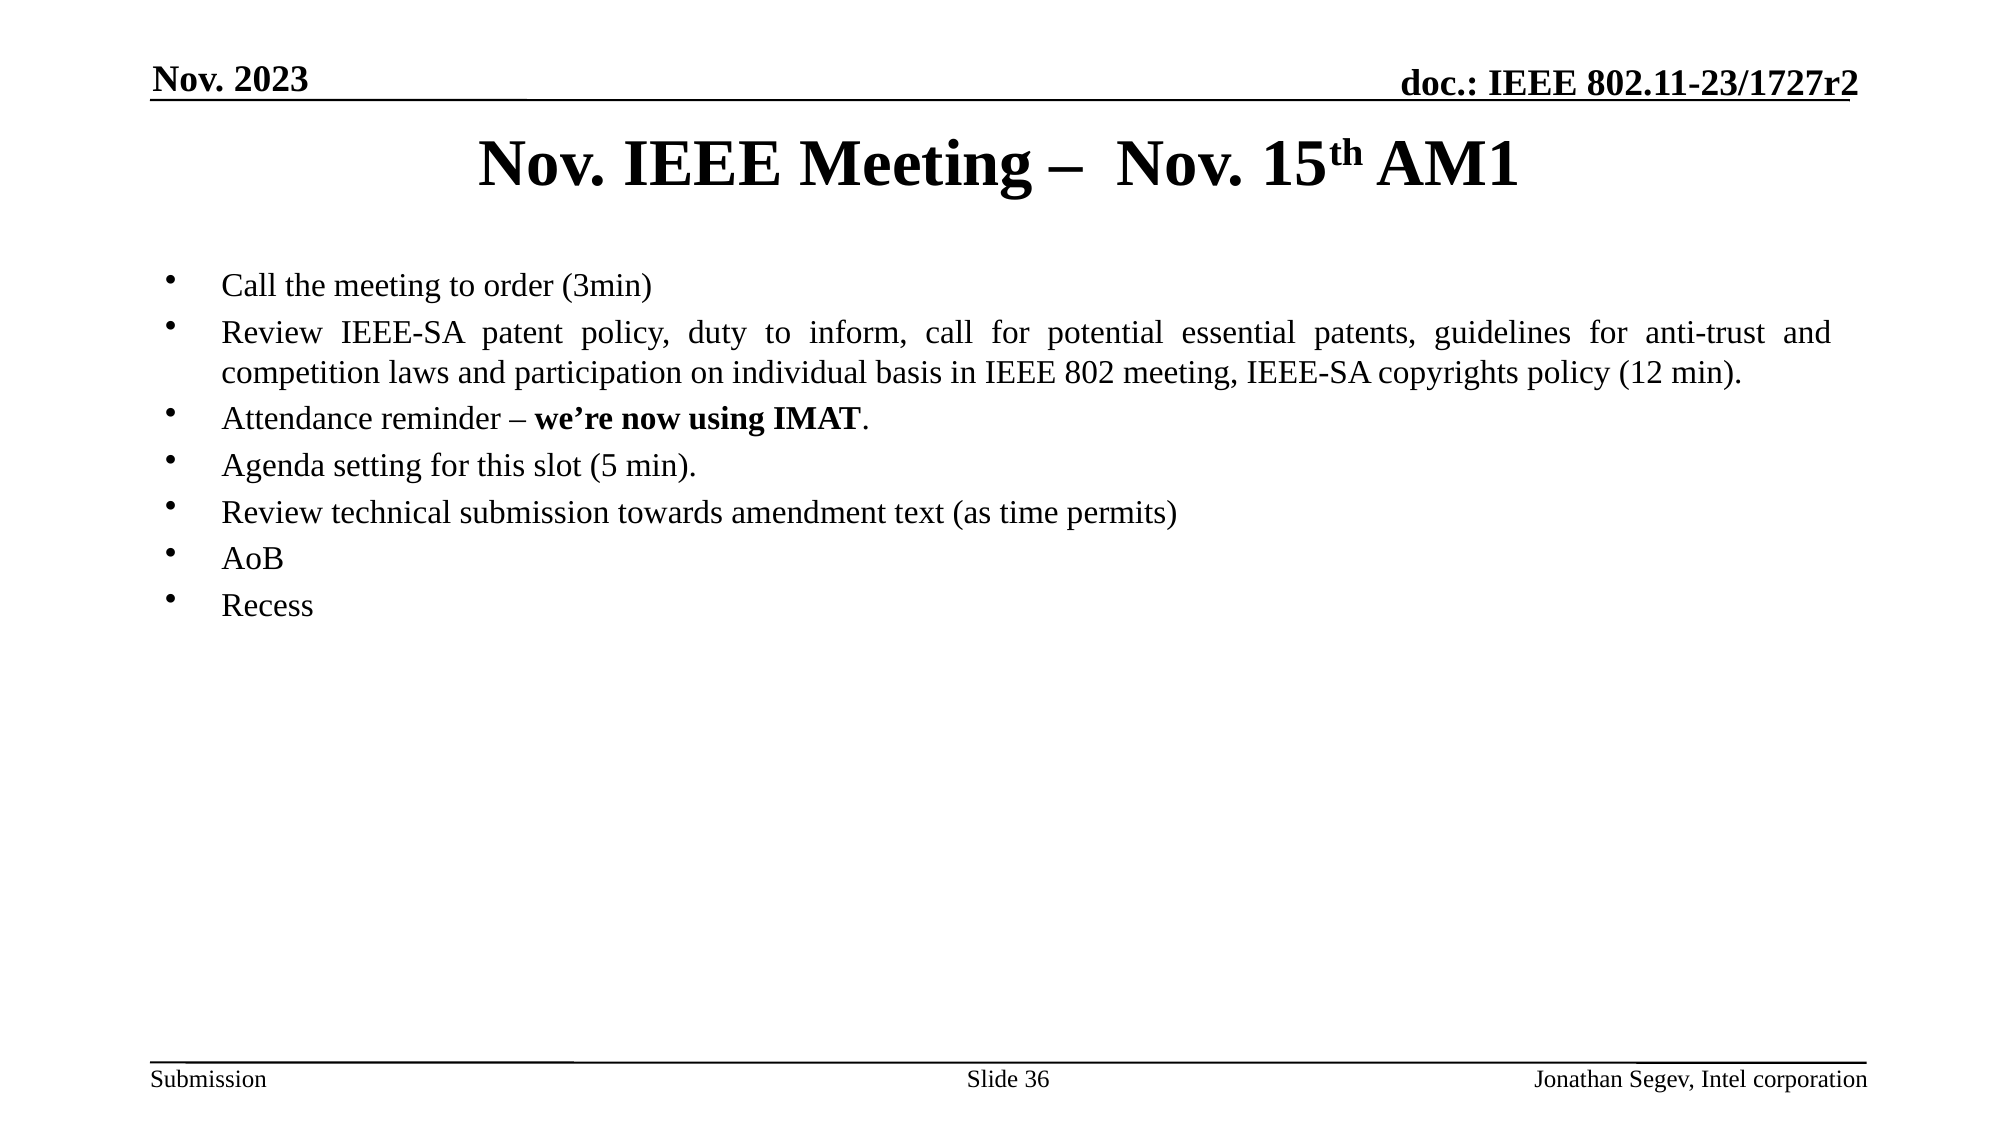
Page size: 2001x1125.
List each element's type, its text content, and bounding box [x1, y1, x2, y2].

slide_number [152, 54, 563, 100]
footer Jonathan Segev, Intel corporation [1171, 1061, 1869, 1093]
title Nov. IEEE Meeting – Nov. 15th AM1 [149, 112, 1850, 205]
slide_number Slide 36 [950, 1061, 1067, 1123]
list Call the meeting to order (3min) Review IEEE-SA patent policy, duty to inform, call for potential essential patents, guidelines for anti-trust and competition laws and participation on individual basis in IEEE 802 meeting, IEEE-SA copyrights policy (12 min). Attendance reminder – we’re now using IMAT. Agenda setting for this slot (5 min). Review technical submission towards amendment text (as time permits) AoB Recess [149, 255, 1850, 1048]
